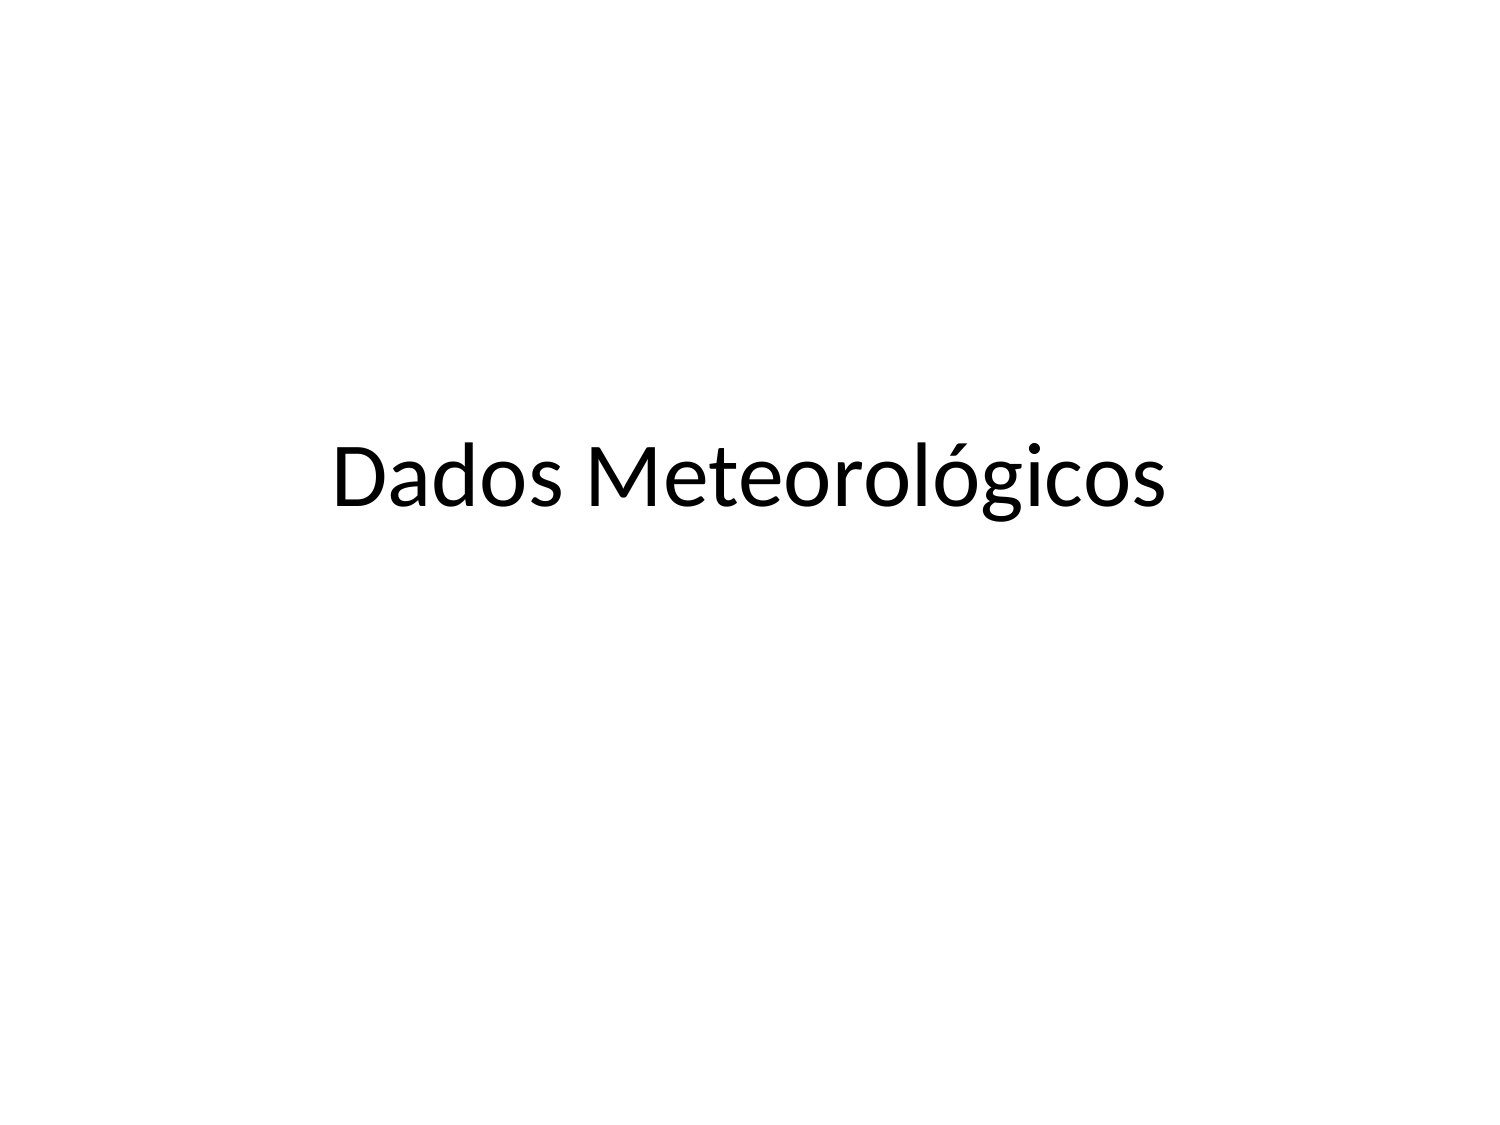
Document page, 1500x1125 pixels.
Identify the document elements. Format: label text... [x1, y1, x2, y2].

title Dados Meteorológicos [112, 349, 1388, 591]
